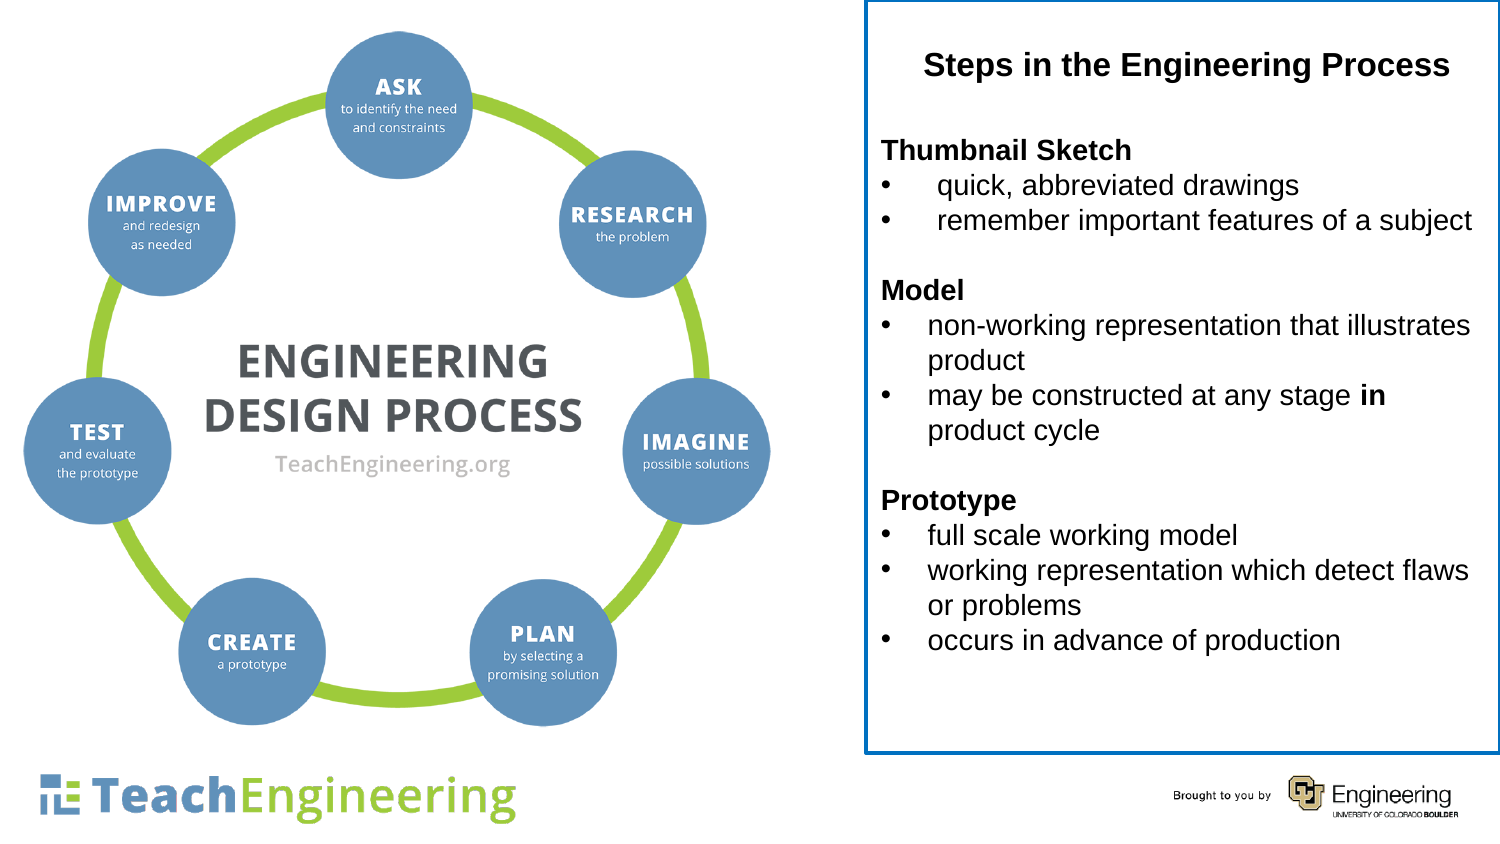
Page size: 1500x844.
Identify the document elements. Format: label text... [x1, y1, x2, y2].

title Steps in the Engineering Process [887, 14, 1488, 91]
picture [12, 0, 1476, 830]
text_box Thumbnail Sketch quick, abbreviated drawings remember important features of a subject Model non-working representation that illustrates product may be constructed at any stage in product cycle Prototype full scale working model working representation which detect flaws or problems occurs in advance of production [864, 0, 1500, 755]
